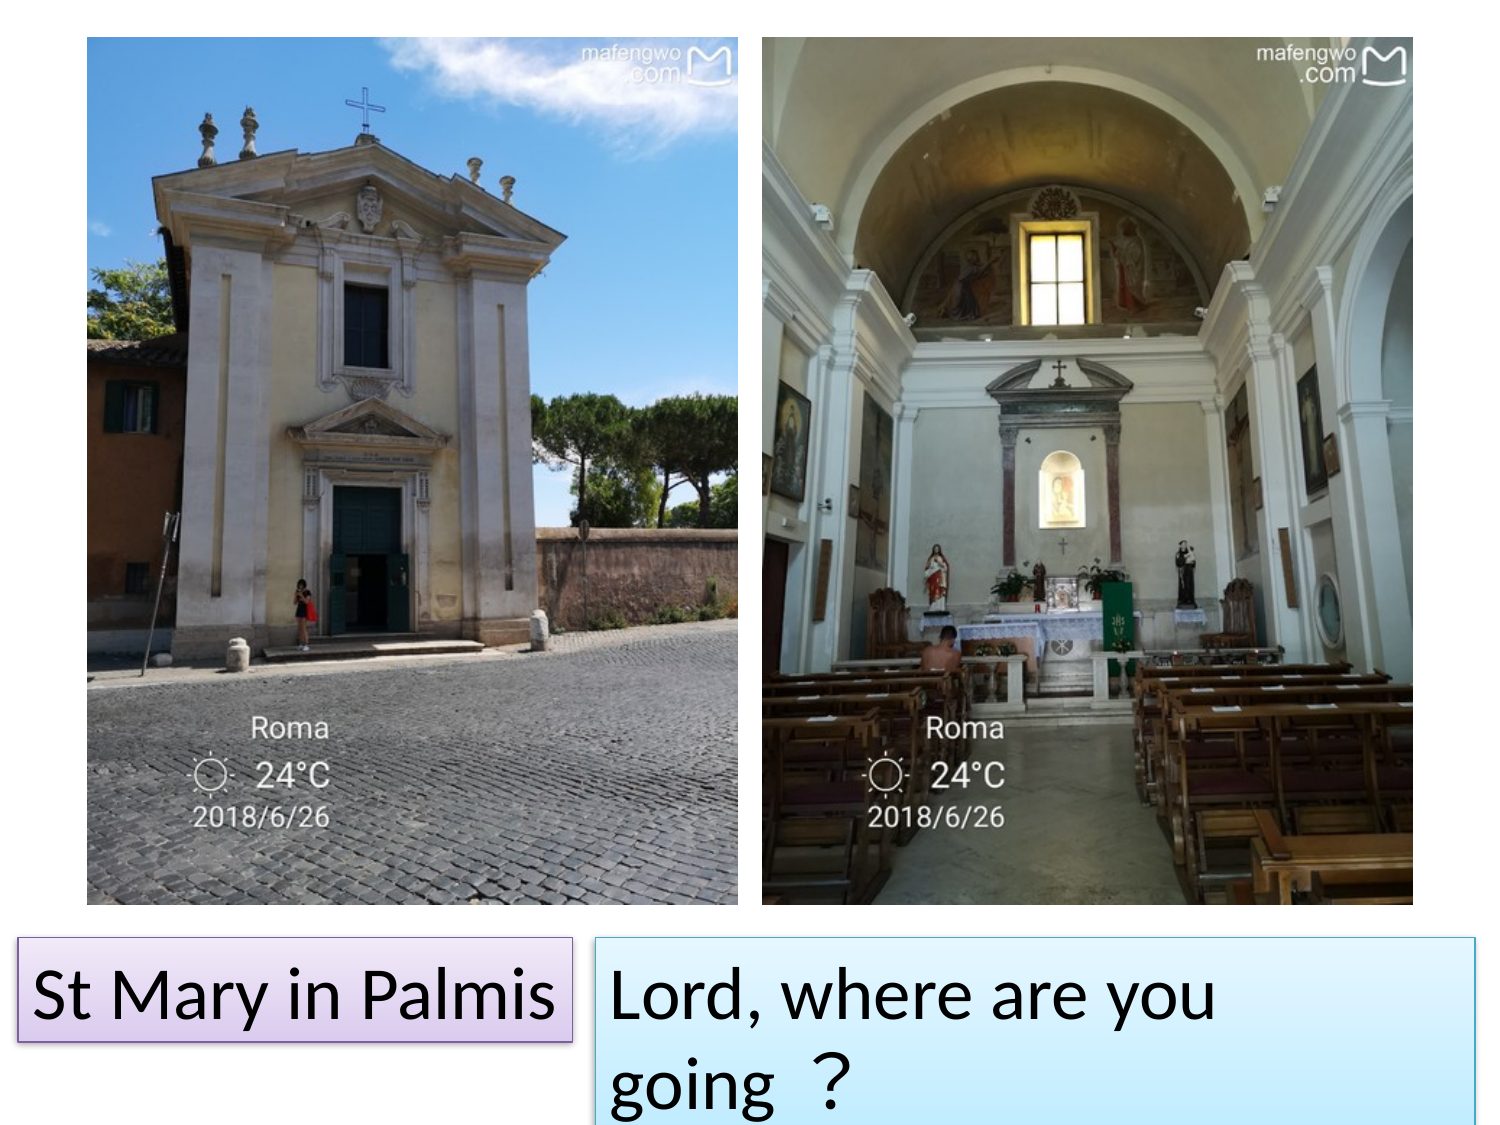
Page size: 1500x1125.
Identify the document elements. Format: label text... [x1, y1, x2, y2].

picture [87, 37, 738, 905]
text_box St Mary in Palmis [17, 937, 573, 1043]
picture [762, 37, 1413, 905]
text_box Lord, where are you going？ [595, 937, 1476, 1125]
